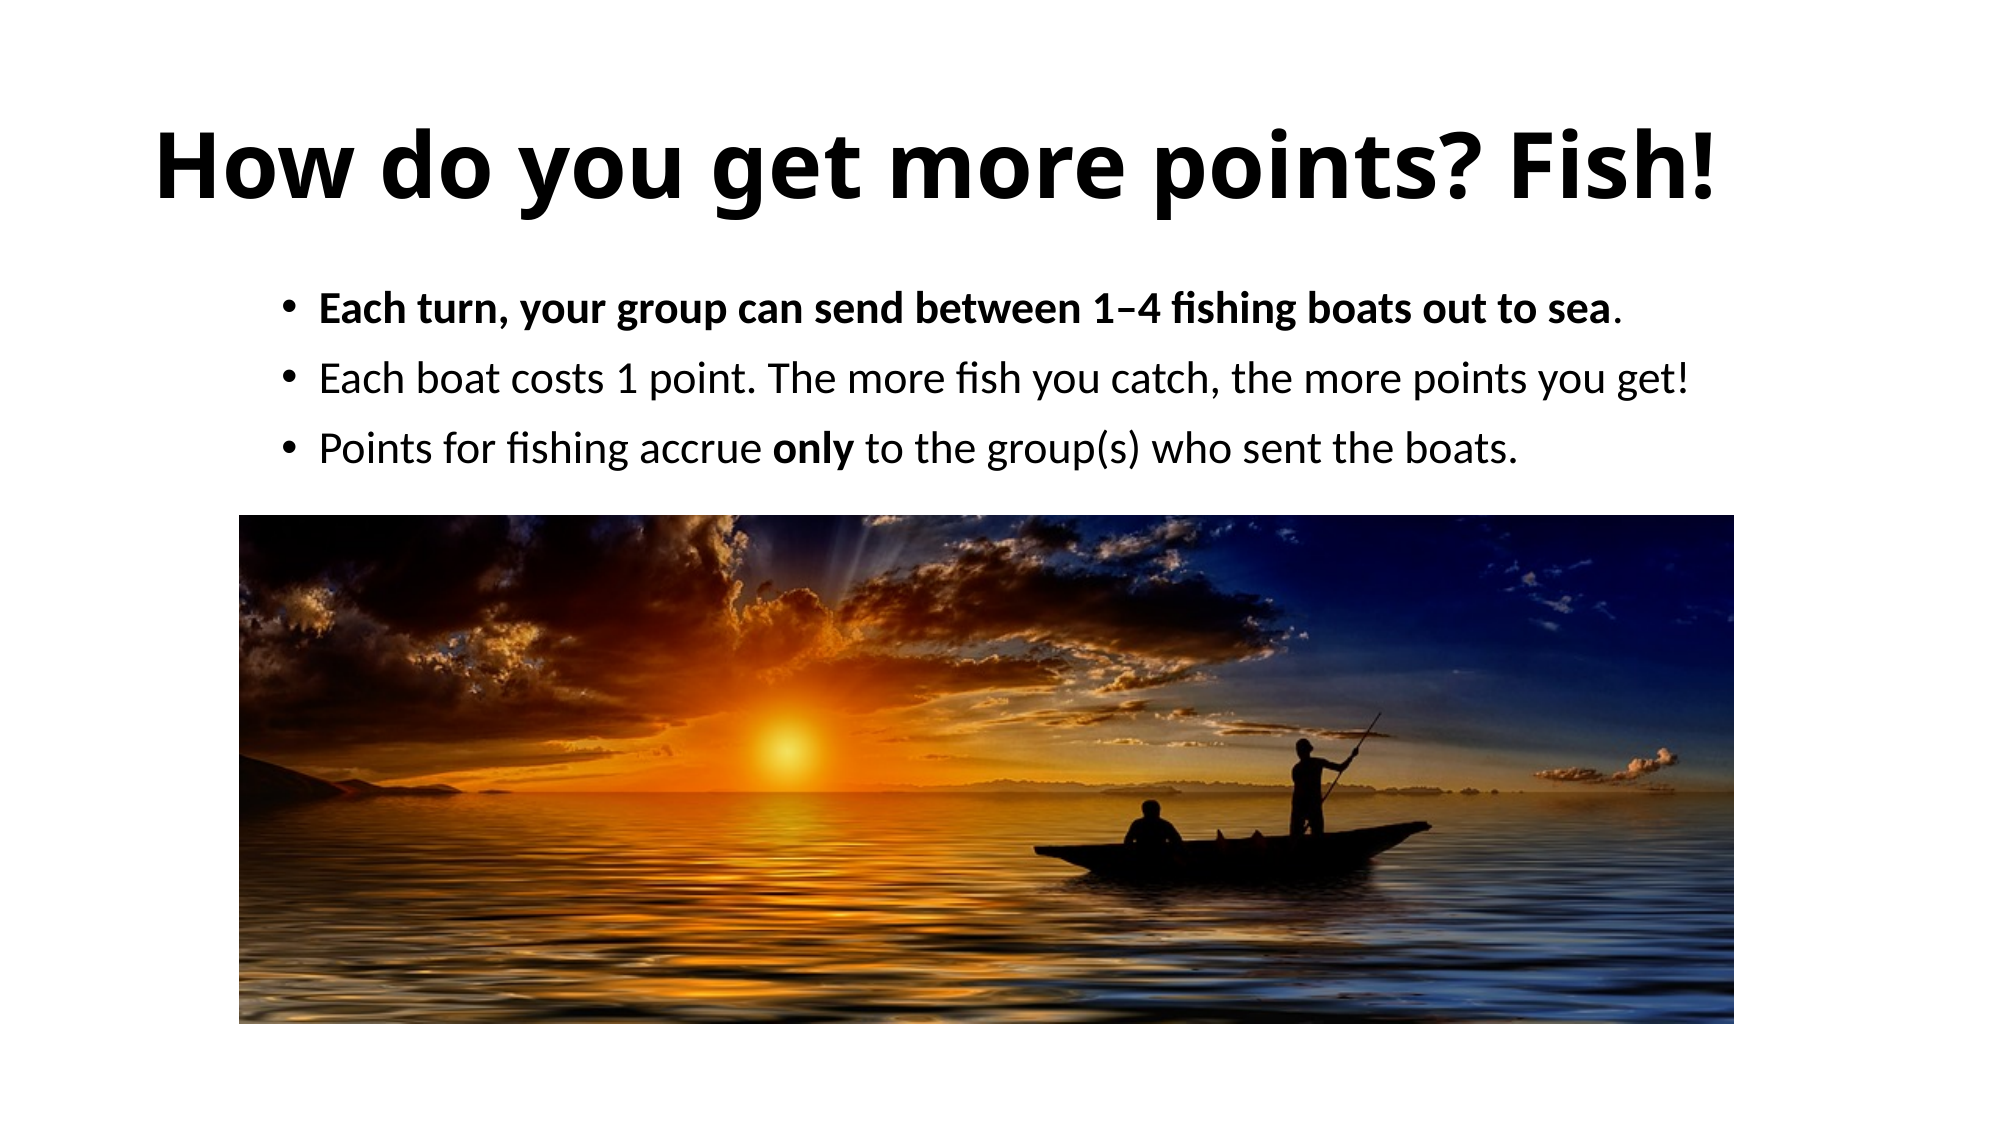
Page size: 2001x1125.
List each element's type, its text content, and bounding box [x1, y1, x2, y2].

picture [239, 515, 1734, 1024]
list Each turn, your group can send between 1–4 fishing boats out to sea. Each boat costs 1 point. The more fish you catch, the more points you get! Points for fishing accrue only to the group(s) who sent the boats. [266, 276, 1750, 1108]
title How do you get more points? Fish! [137, 59, 1863, 278]
